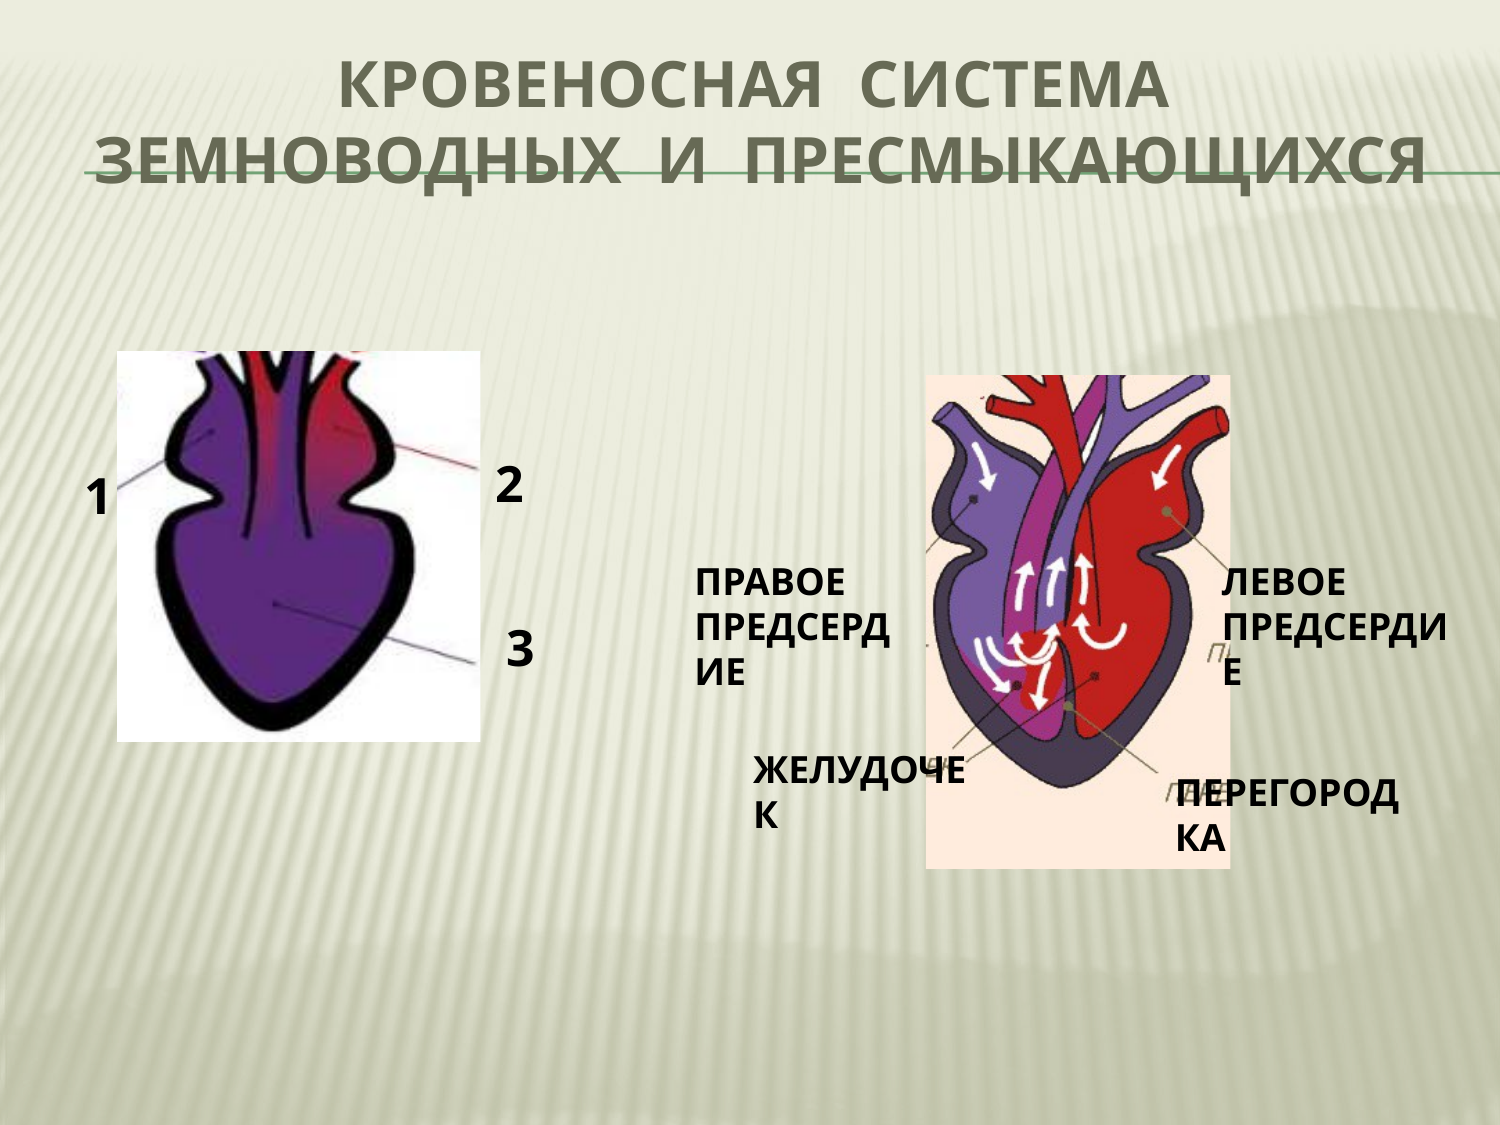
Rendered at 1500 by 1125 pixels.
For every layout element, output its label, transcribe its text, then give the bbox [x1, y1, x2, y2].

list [116, 351, 481, 742]
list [925, 374, 1231, 869]
text_box ПЕРЕГОРОДКА [1240, 761, 1430, 867]
text_box 2 [489, 445, 539, 520]
text_box ПРАВОЕ ПРЕДСЕРДИЕ [679, 550, 915, 701]
text_box 3 [492, 609, 563, 685]
text_box 1 [70, 456, 106, 532]
title КРОВЕНОСНАЯ СИСТЕМА ЗЕМНОВОДНЫХ И ПРЕСМЫКАЮЩИХСЯ [49, 35, 1475, 282]
text_box ЛЕВОЕ ПРЕДСЕРДИЕ [1240, 550, 1465, 701]
text_box ЖЕЛУДОЧЕК [738, 738, 915, 843]
